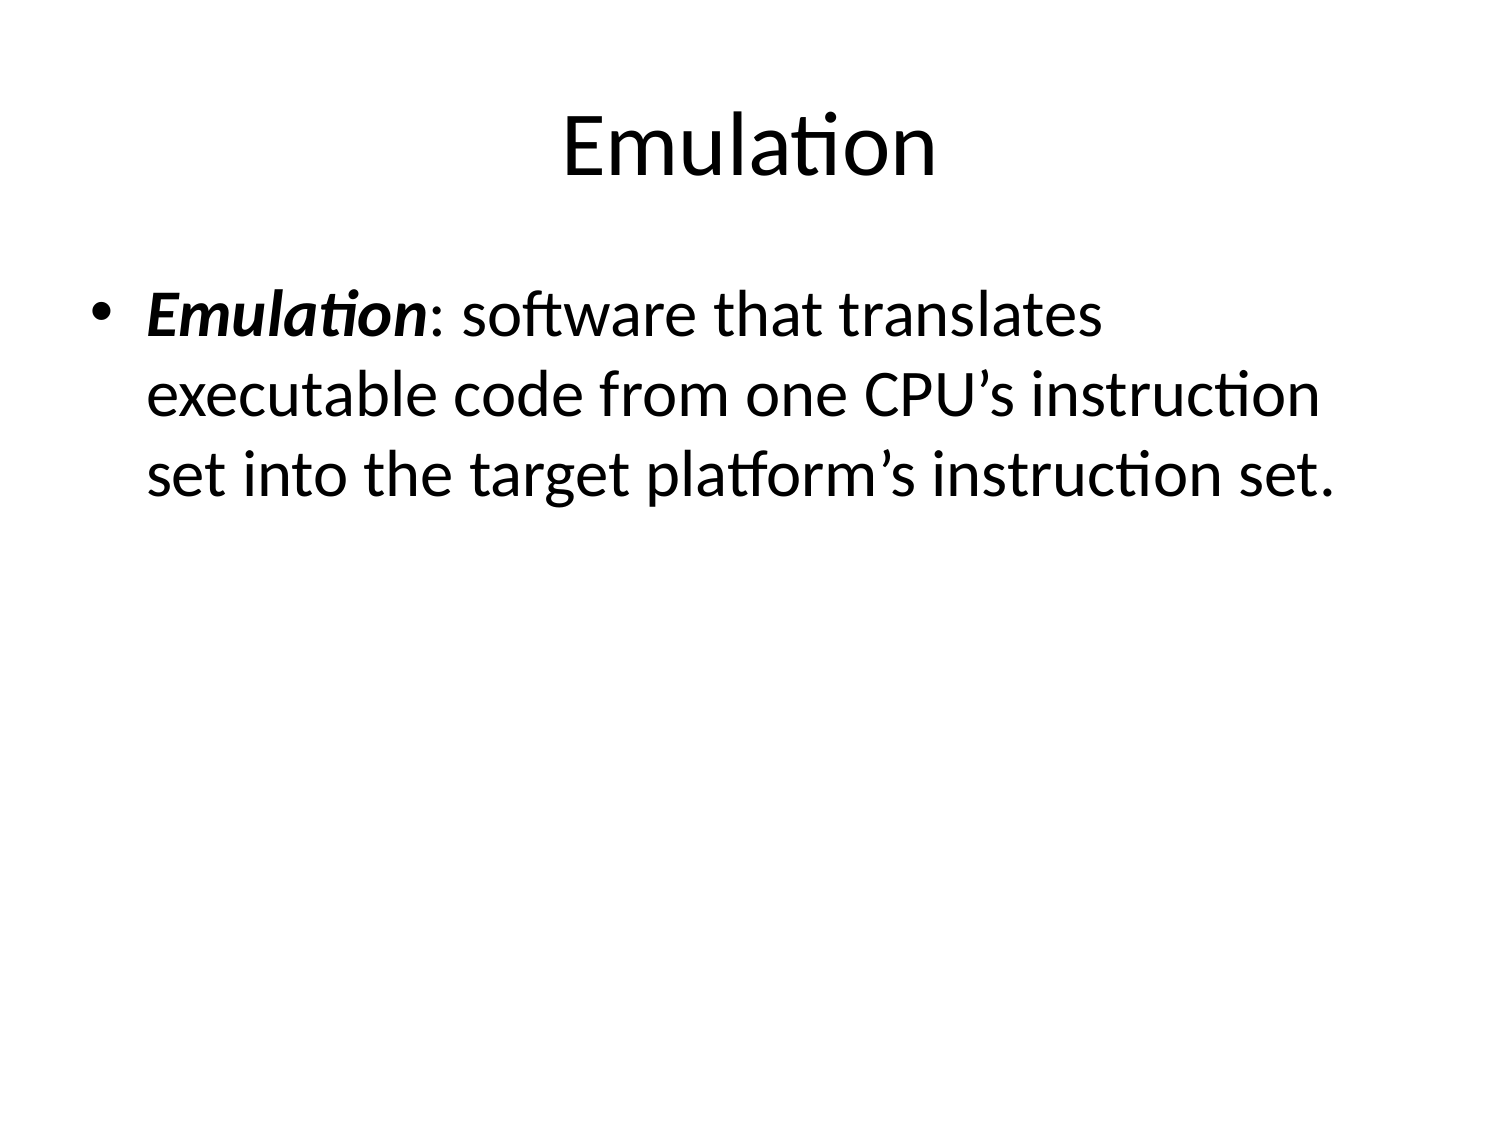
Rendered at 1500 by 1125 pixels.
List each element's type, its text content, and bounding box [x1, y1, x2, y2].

text_box Emulation: software that translates executable code from one CPU’s instruction set into the target platform’s instruction set. [75, 262, 1425, 1005]
title Emulation [75, 45, 1425, 233]
